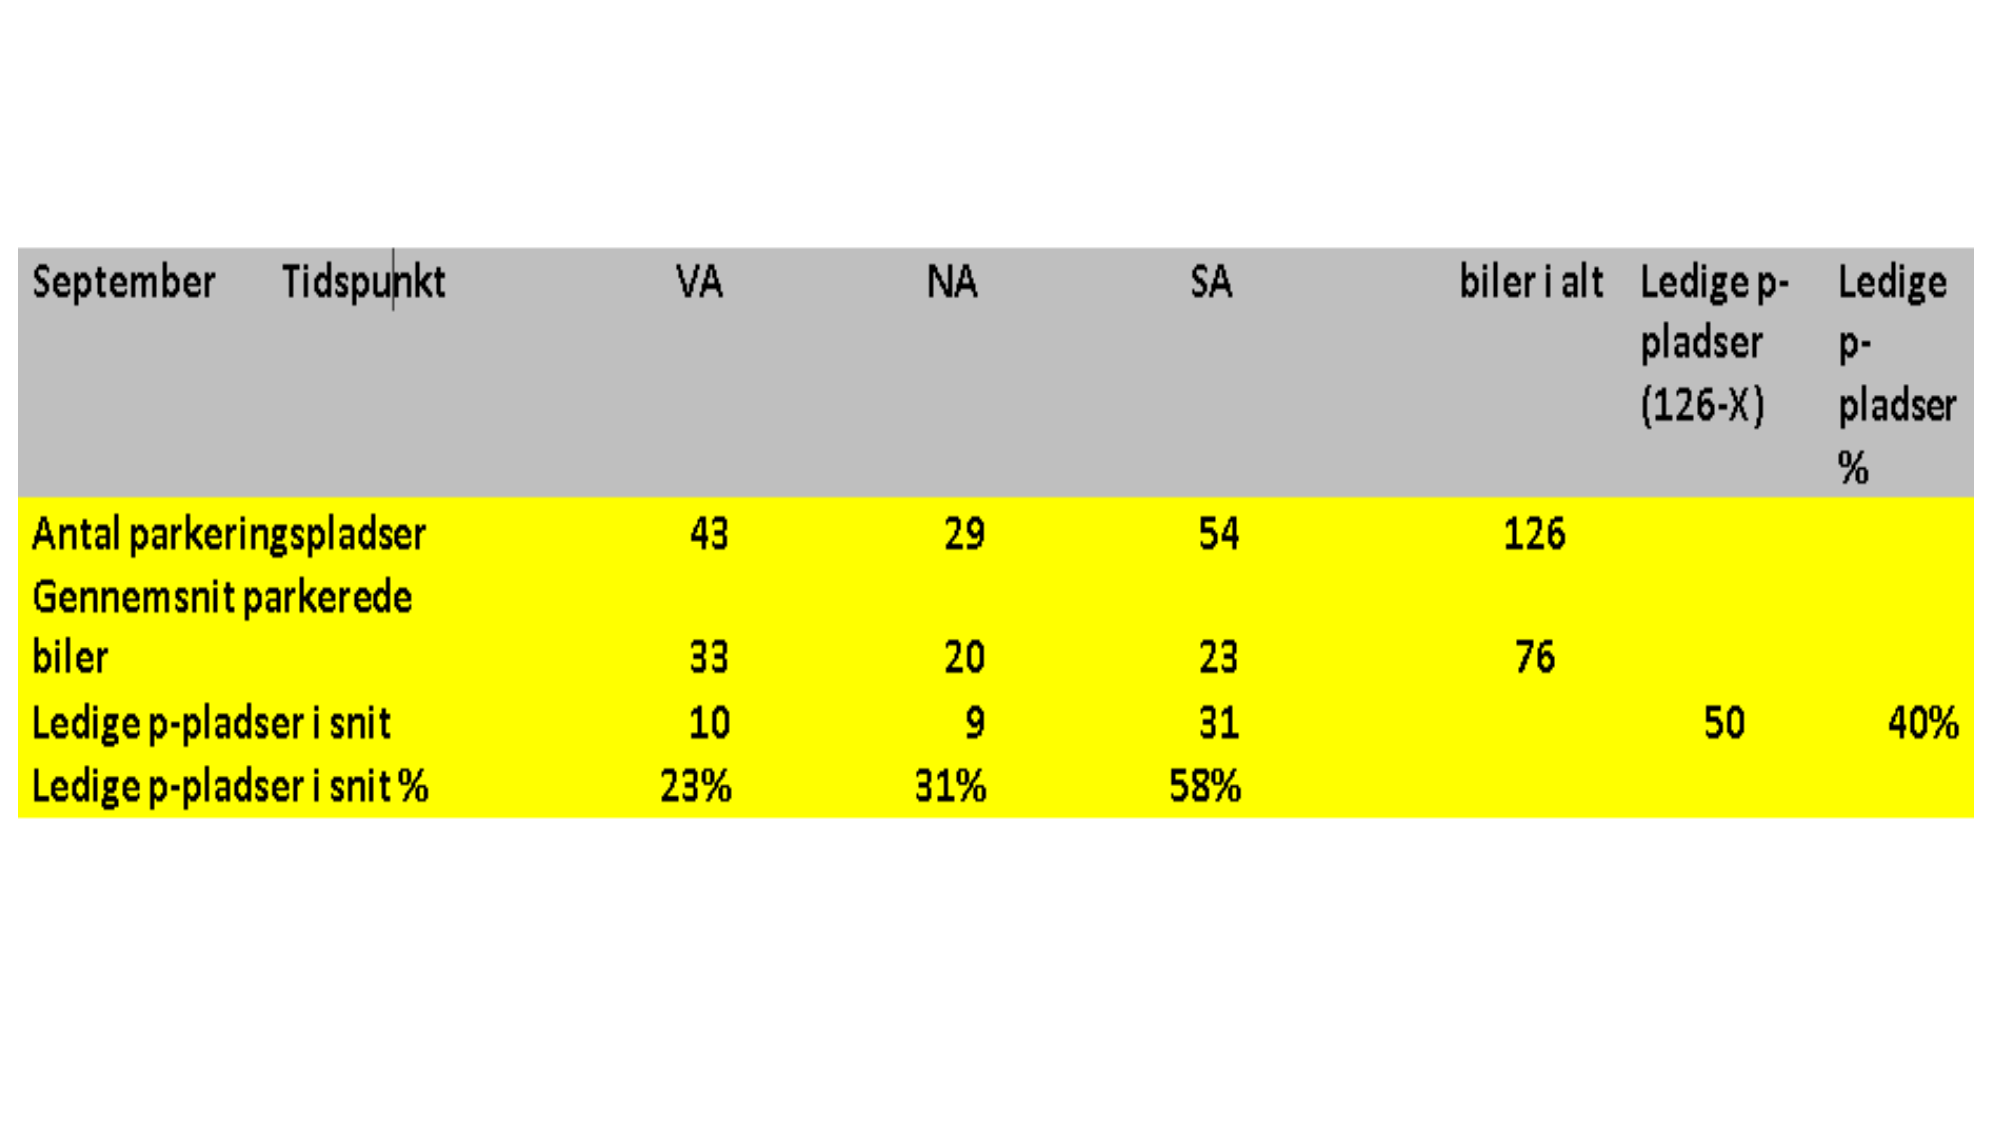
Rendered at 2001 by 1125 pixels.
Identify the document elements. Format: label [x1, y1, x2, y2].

picture [18, 246, 1974, 827]
